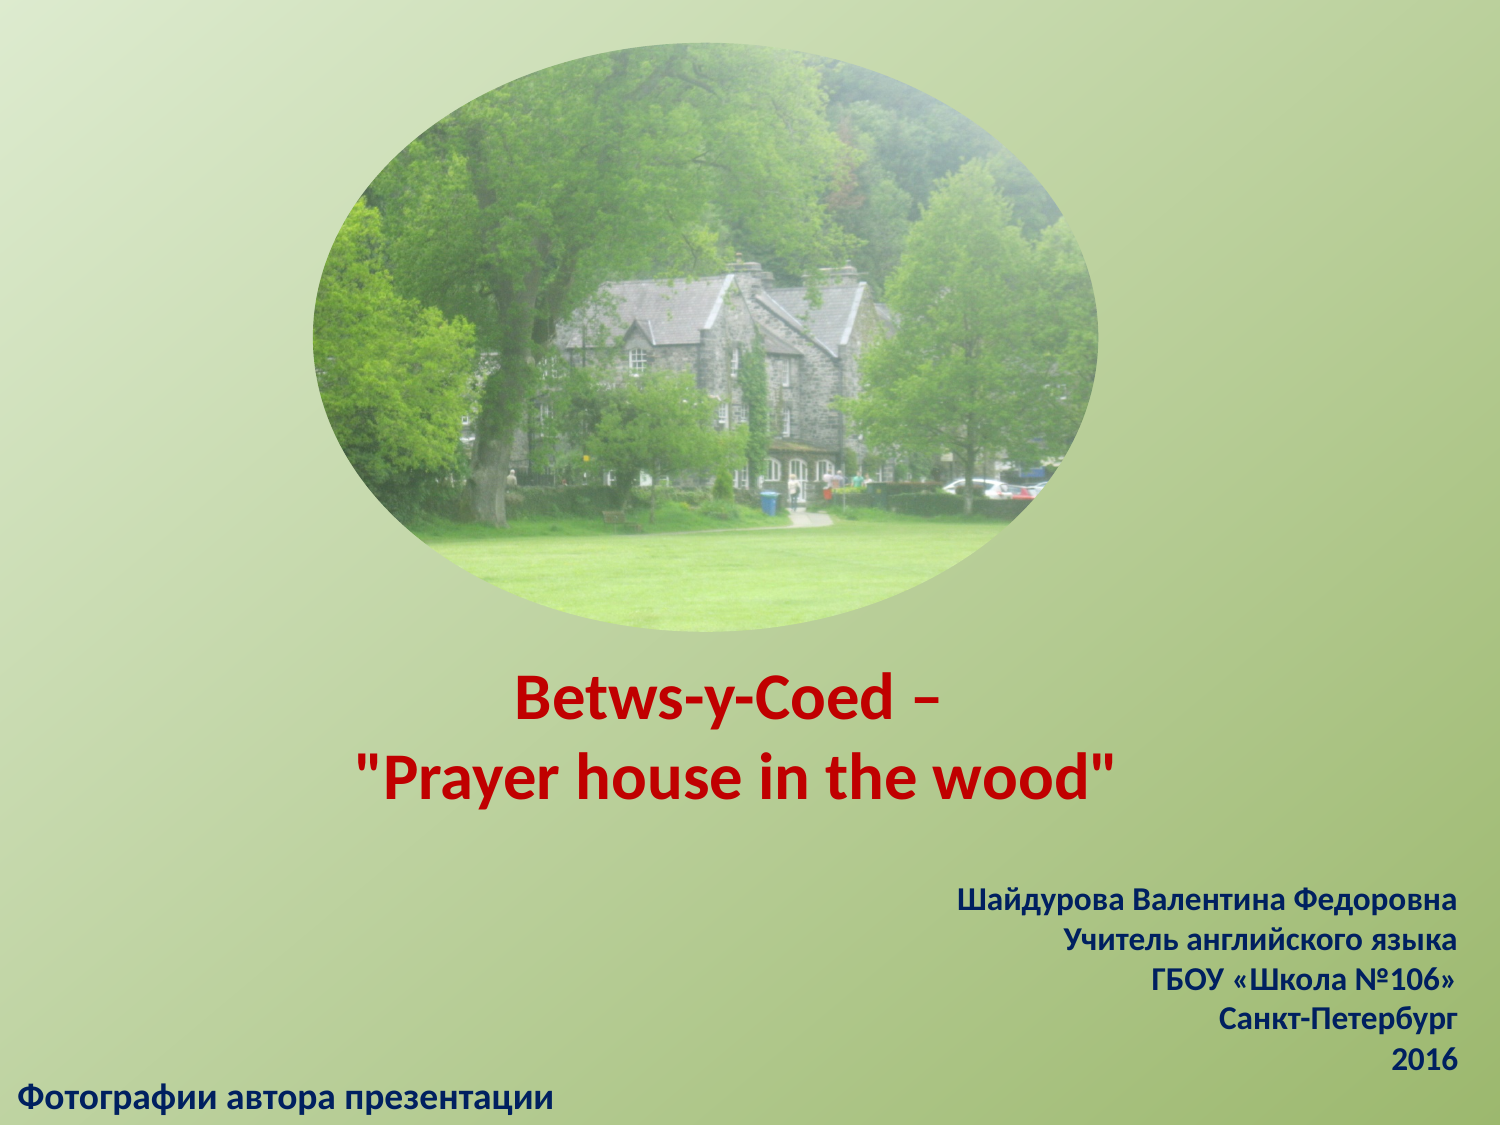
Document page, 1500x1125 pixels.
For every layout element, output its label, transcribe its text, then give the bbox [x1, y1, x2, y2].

text_box Фотографии автора презентации [2, 1064, 570, 1125]
picture [312, 42, 1099, 633]
text_box Шайдурова Валентина Федоровна Учитель английского языка ГБОУ «Школа №106» Санкт-Петербург 2016 [941, 869, 1473, 1084]
text_box Betws-y-Coed – "Prayer house in the wood" [339, 645, 1135, 820]
